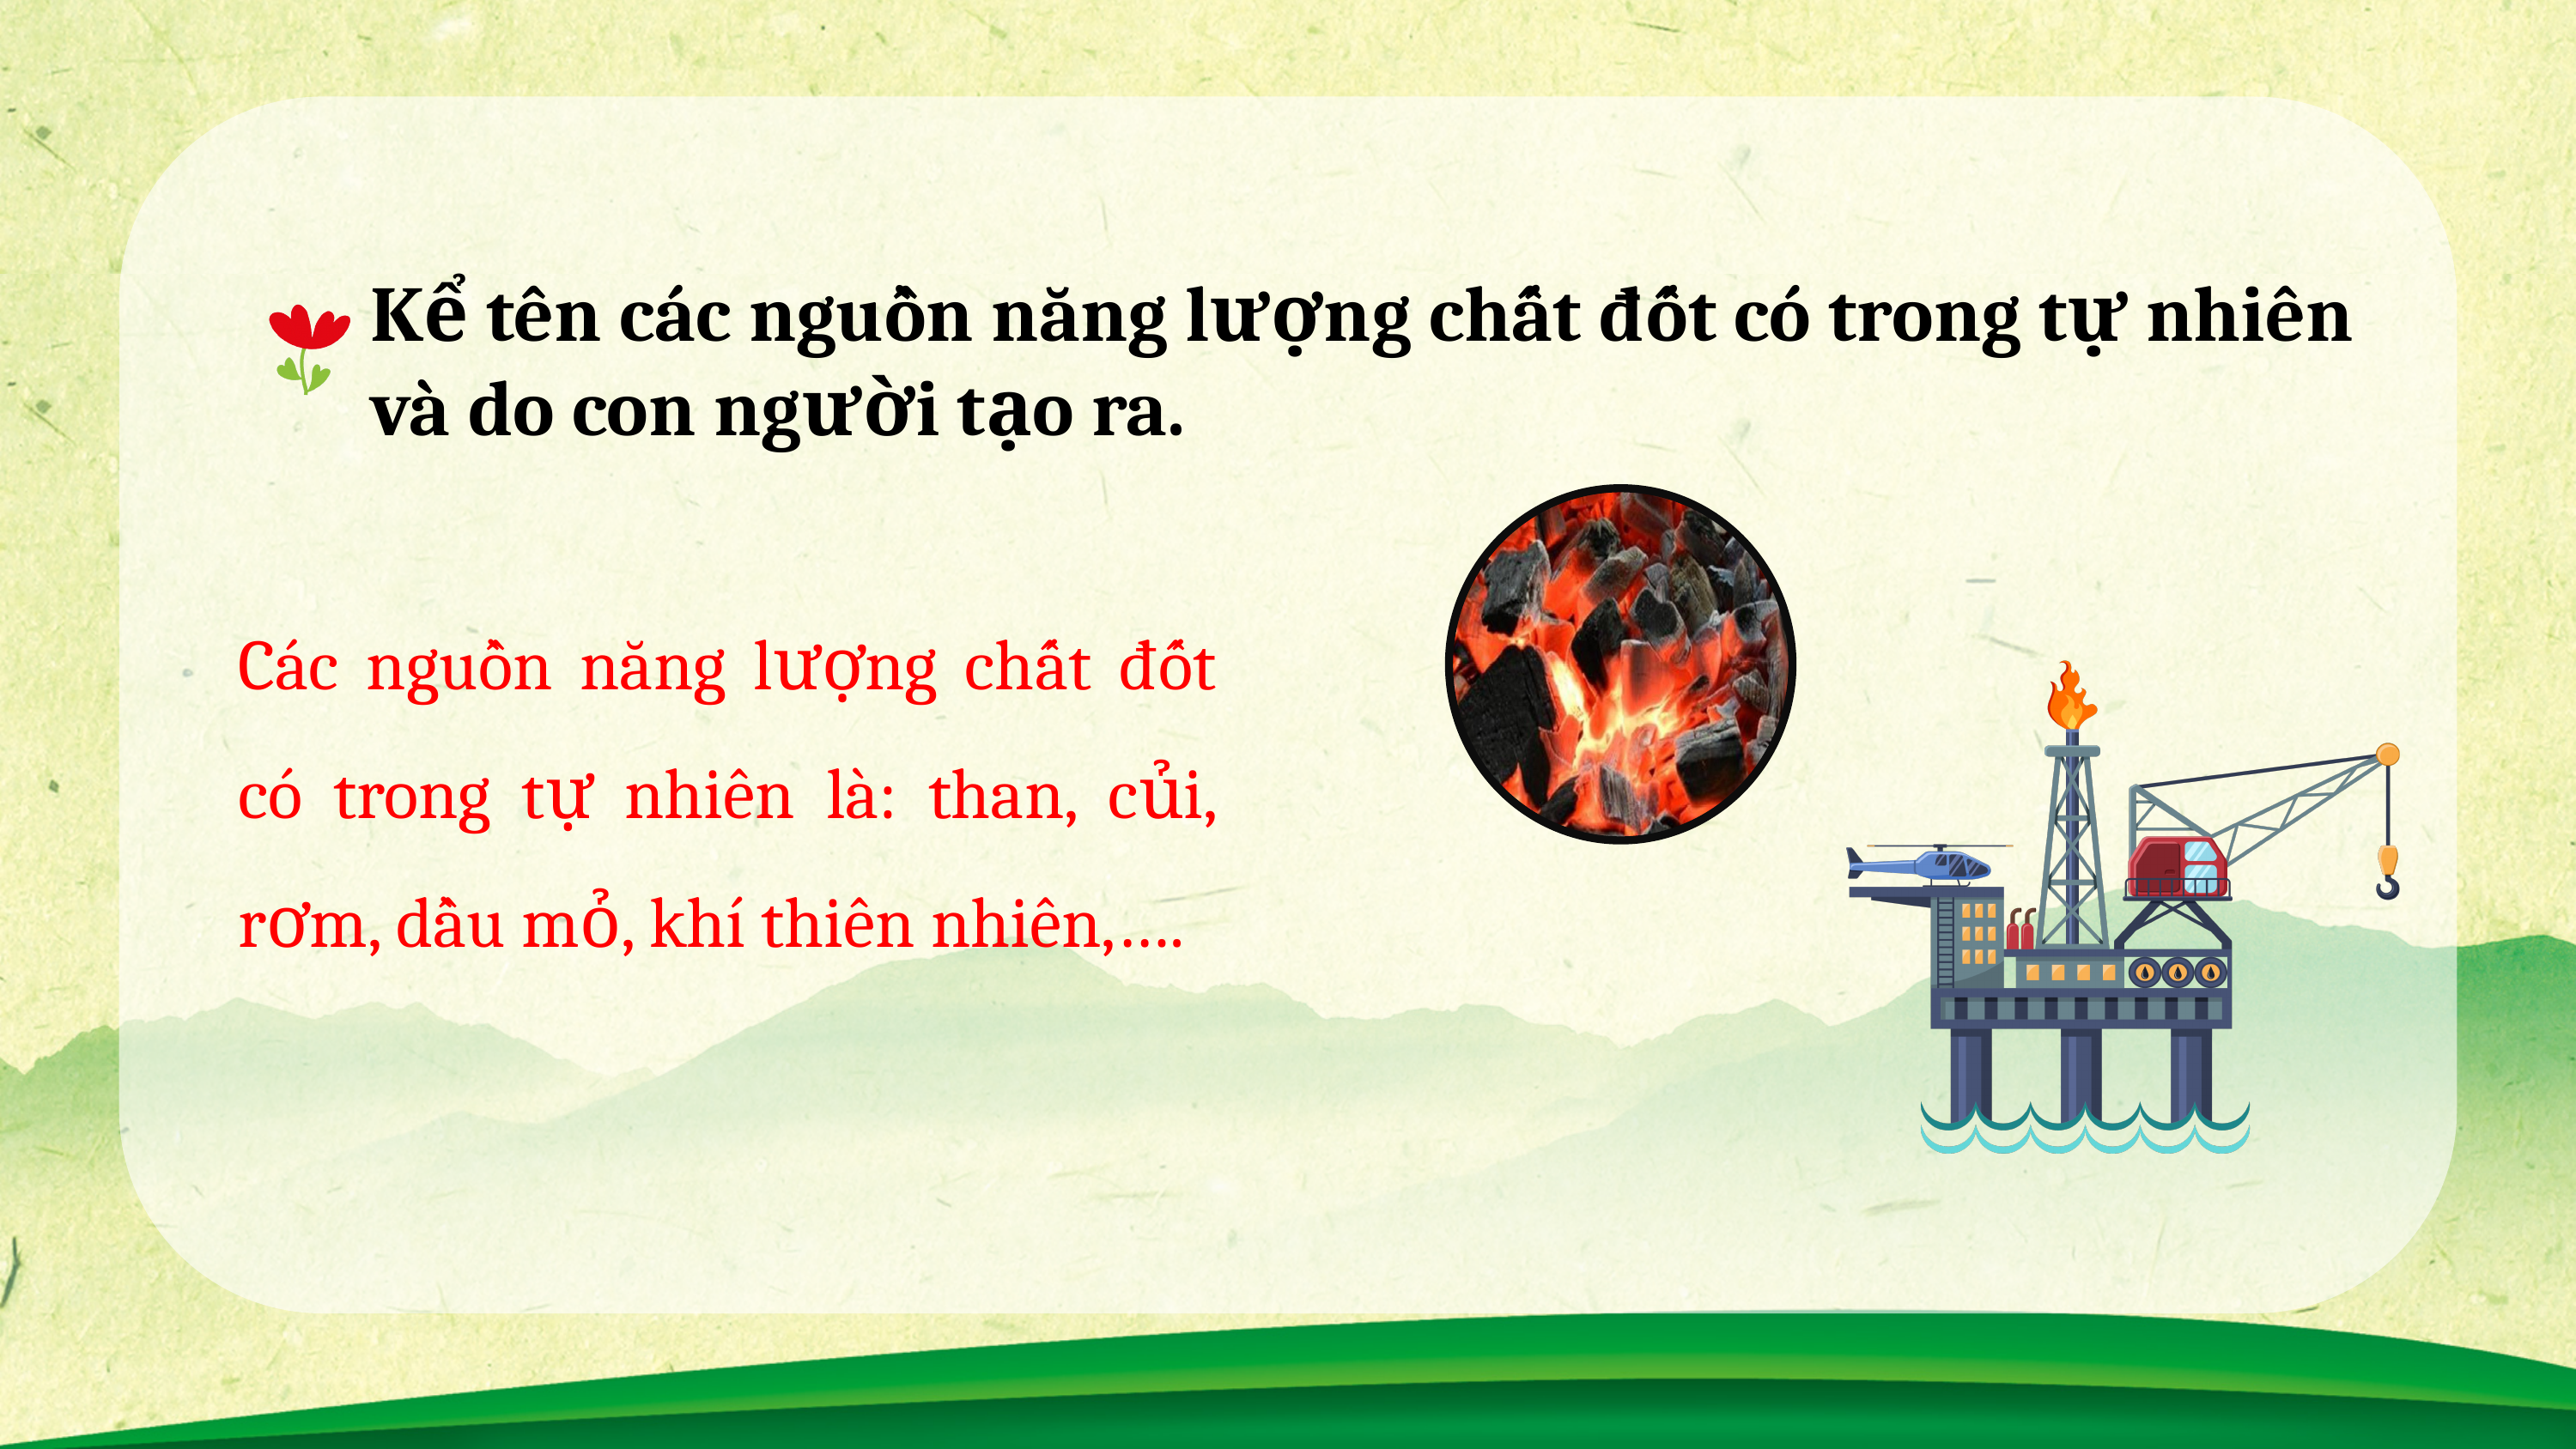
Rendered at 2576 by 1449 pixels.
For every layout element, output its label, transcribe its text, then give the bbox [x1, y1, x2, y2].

text_box [1845, 659, 2400, 1154]
text_box [118, 95, 2458, 1315]
text_box Các nguồn năng lượng chất đốt có trong tự nhiên là: than, củi, rơm, dầu mỏ, khí thiên nhiên,…. [225, 569, 1230, 968]
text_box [228, 256, 2415, 460]
picture [0, 0, 2576, 1449]
